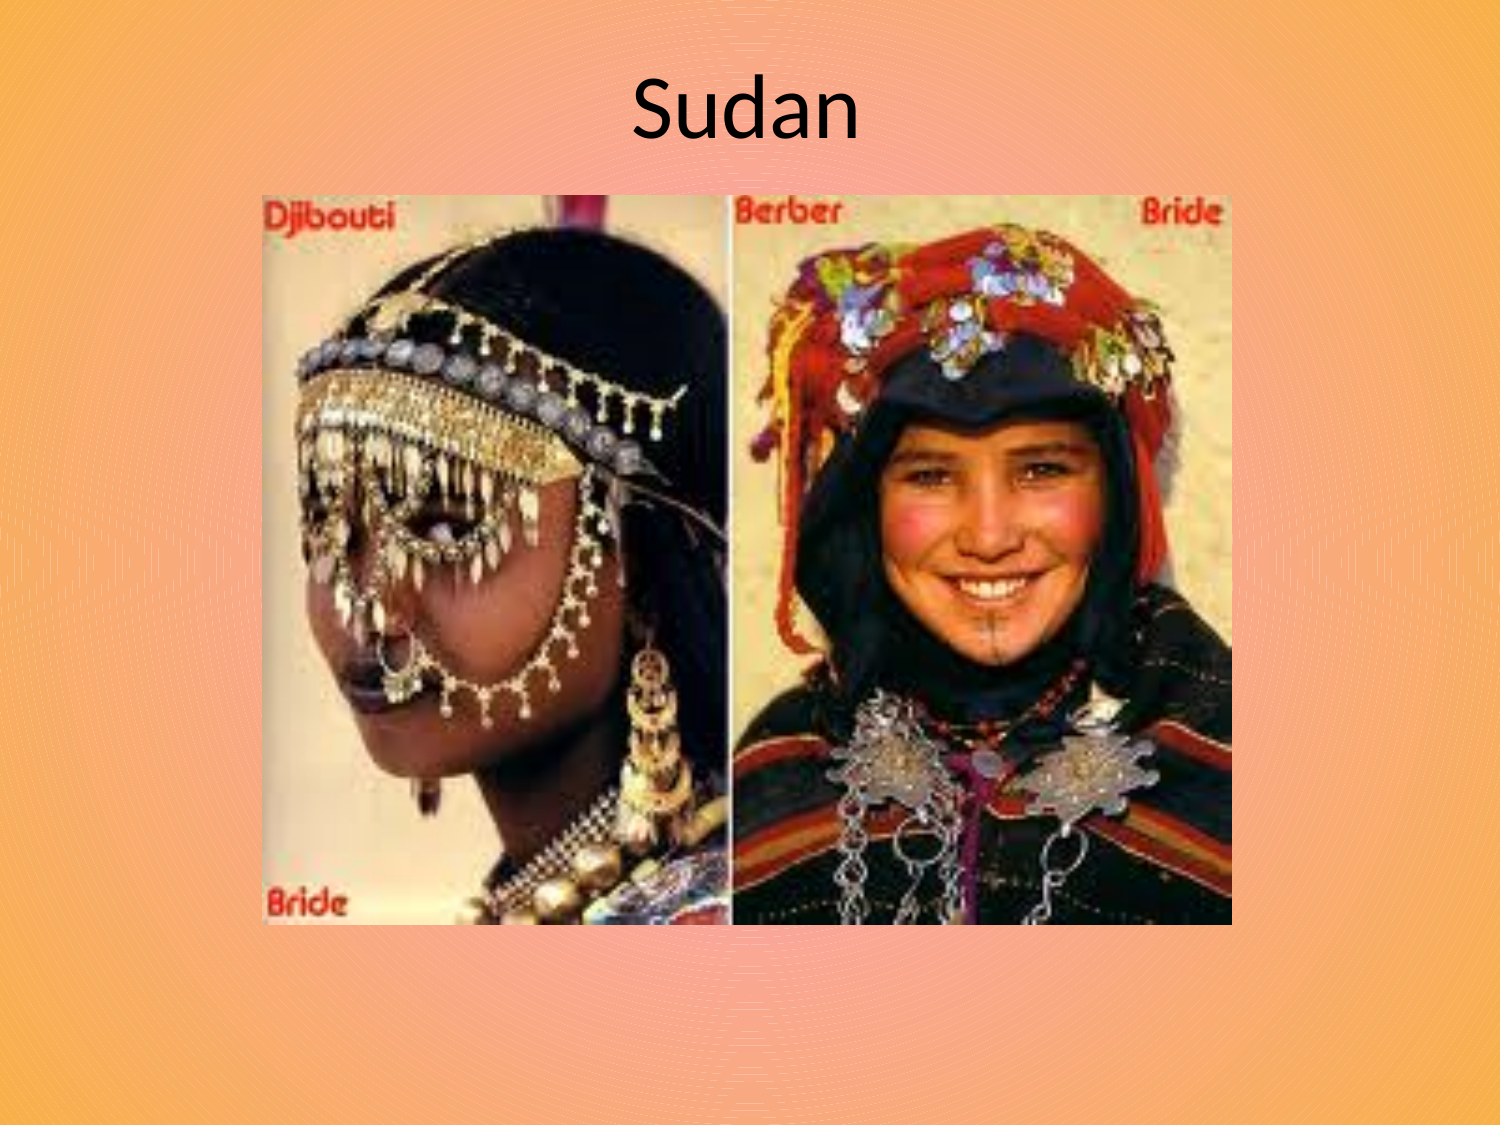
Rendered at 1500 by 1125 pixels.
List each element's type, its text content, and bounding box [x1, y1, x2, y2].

picture [262, 195, 1232, 926]
title Sudan [71, 7, 1422, 196]
